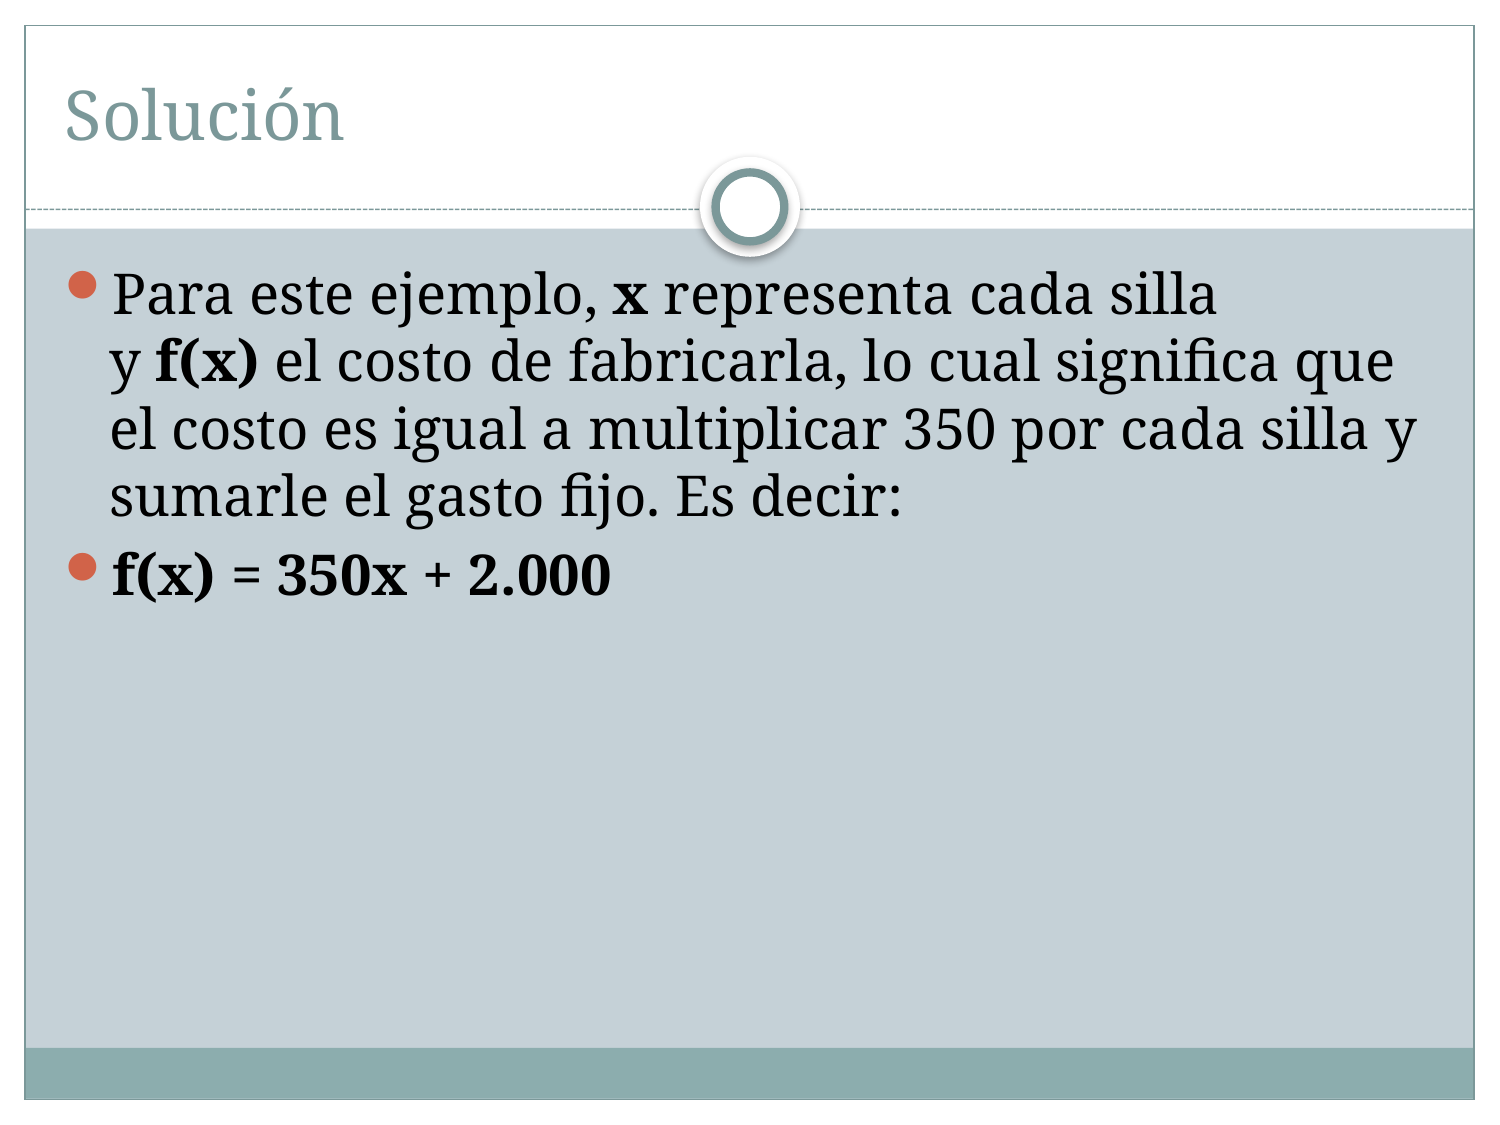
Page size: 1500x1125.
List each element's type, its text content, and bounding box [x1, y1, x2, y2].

list Para este ejemplo, x representa cada silla y f(x) el costo de fabricarla, lo cual significa que el costo es igual a multiplicar 350 por cada silla y sumarle el gasto fijo. Es decir: f(x) = 350x + 2.000 [49, 250, 1445, 1001]
title Solución [49, 37, 1450, 163]
